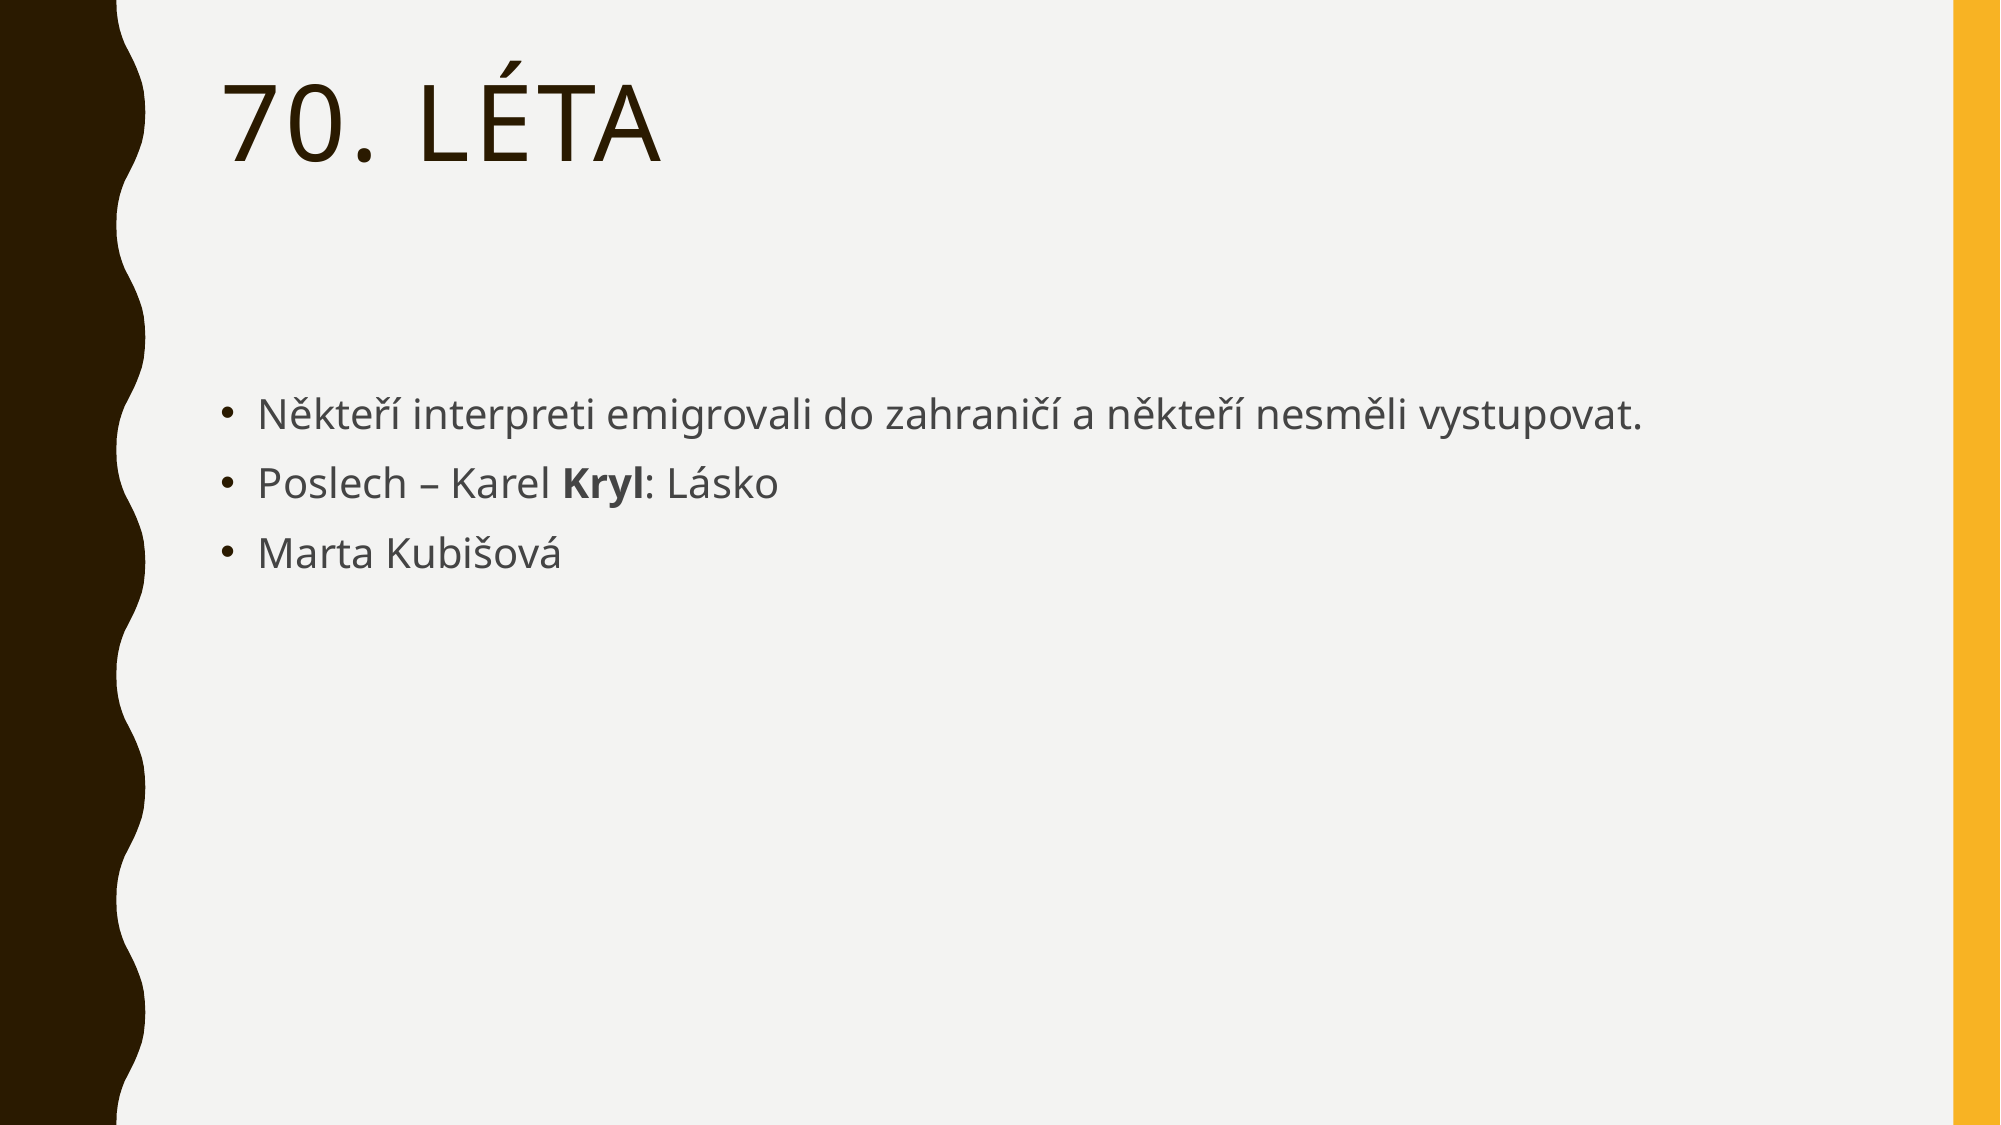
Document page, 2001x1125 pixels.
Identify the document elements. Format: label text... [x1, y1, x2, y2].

list Někteří interpreti emigrovali do zahraničí a někteří nesměli vystupovat. Poslech – Karel Kryl: Lásko Marta Kubišová [205, 375, 1875, 965]
title 70. léta [205, 62, 1875, 308]
